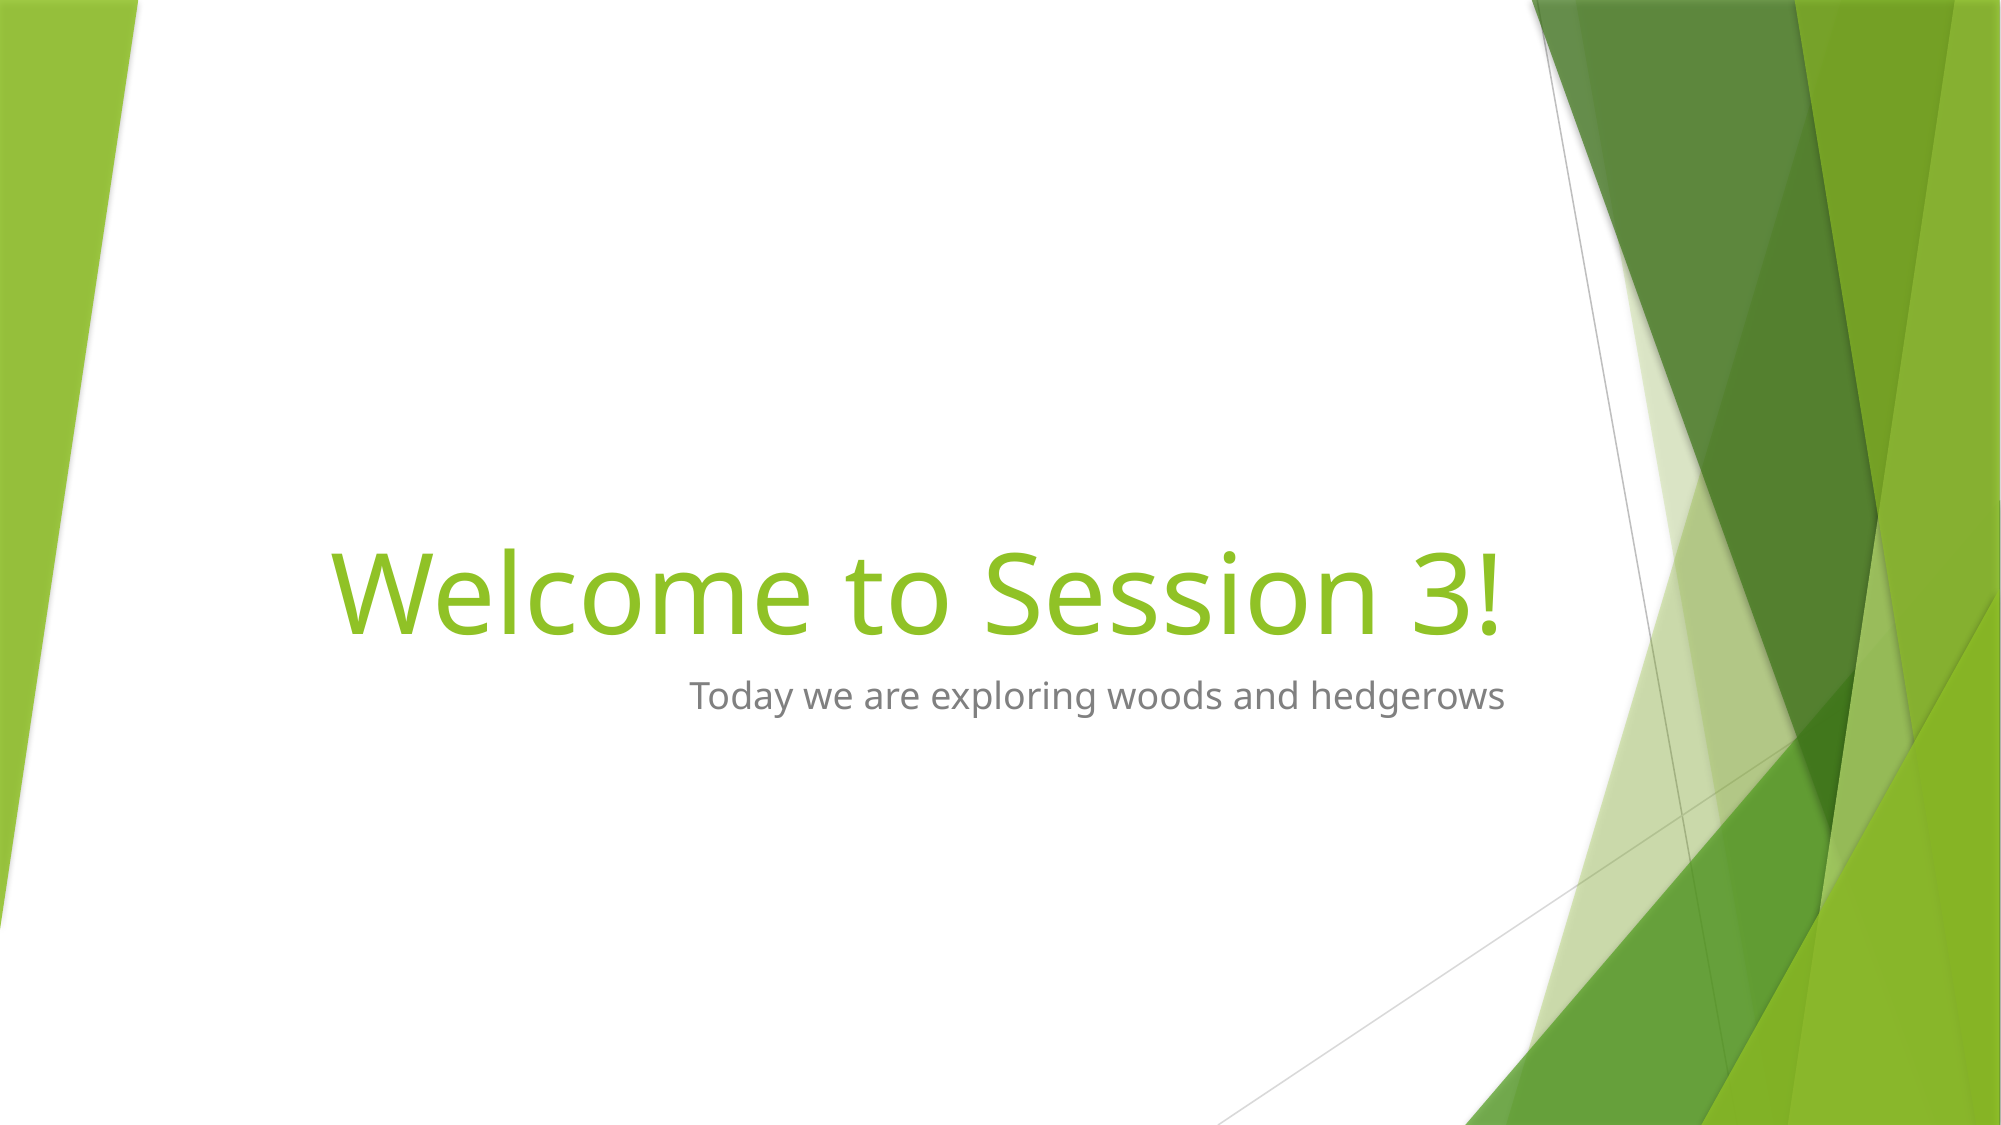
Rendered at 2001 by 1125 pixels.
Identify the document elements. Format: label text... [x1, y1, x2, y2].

subtitle Today we are exploring woods and hedgerows [247, 664, 1522, 845]
title Welcome to Session 3! [247, 394, 1522, 664]
